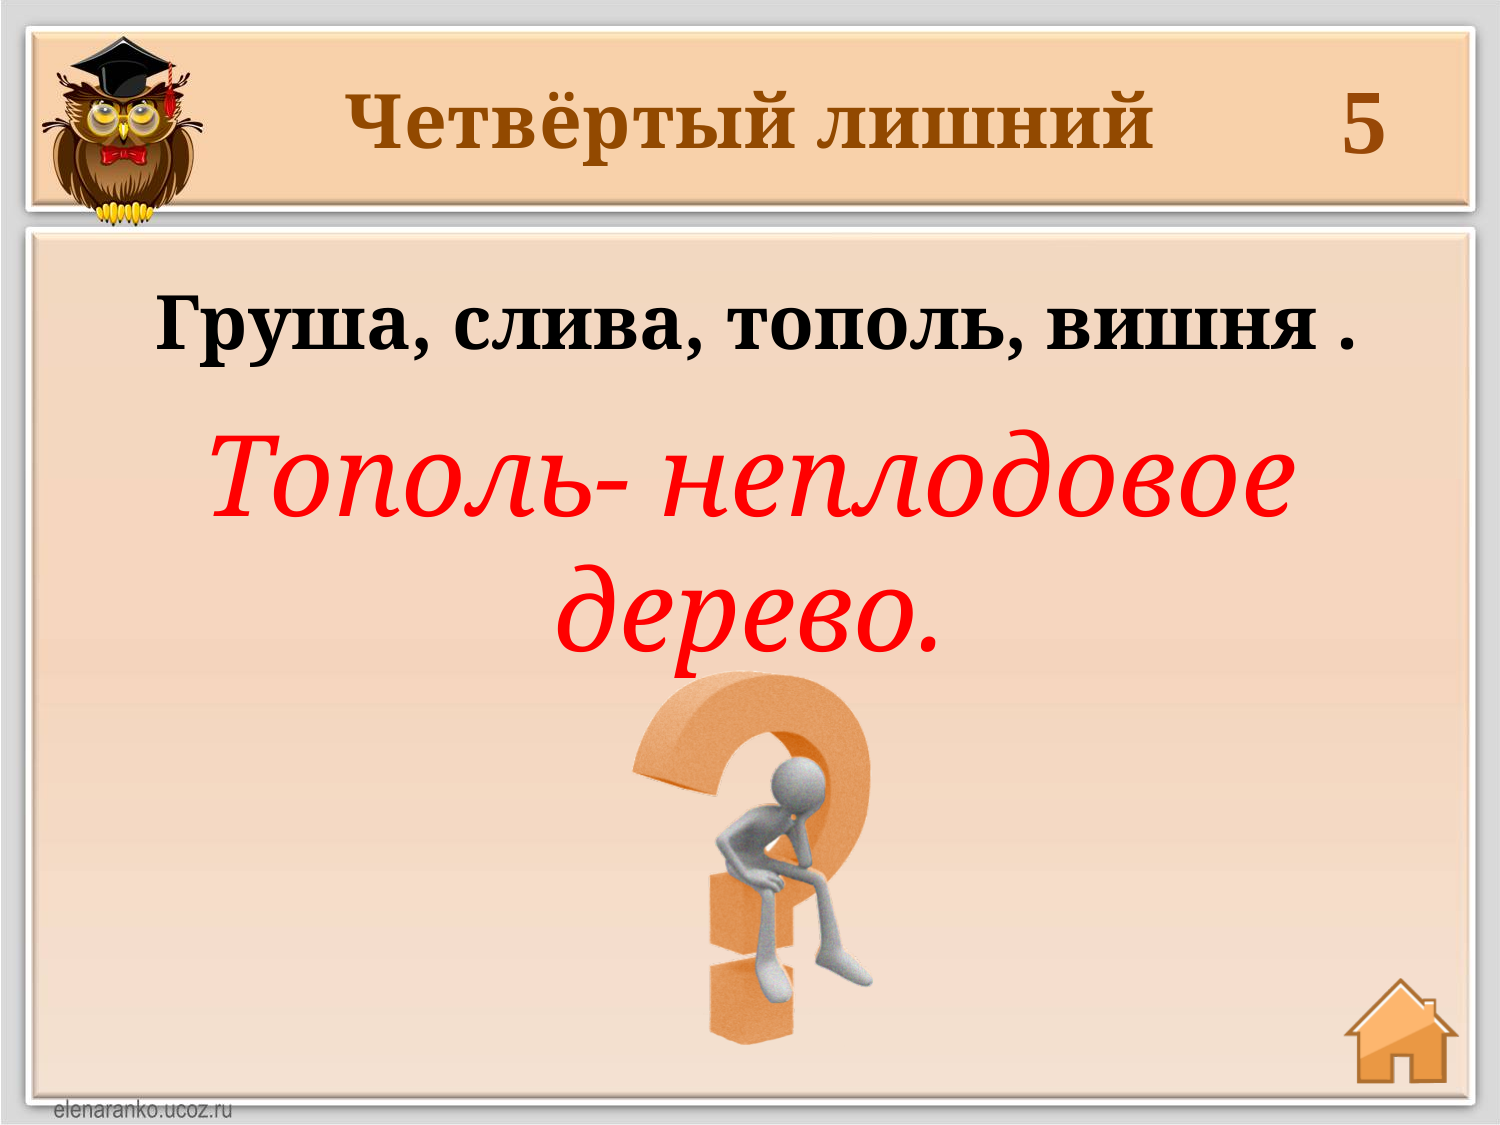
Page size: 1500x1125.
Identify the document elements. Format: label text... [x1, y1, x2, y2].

text_box Груша, слива, тополь, вишня . [53, 267, 1447, 372]
text_box 5 [1281, 54, 1447, 180]
text_box Четвёртый лишний [218, 66, 1281, 172]
text_box Тополь- неплодовое дерево. [53, 397, 1447, 682]
picture [0, 0, 1500, 1125]
